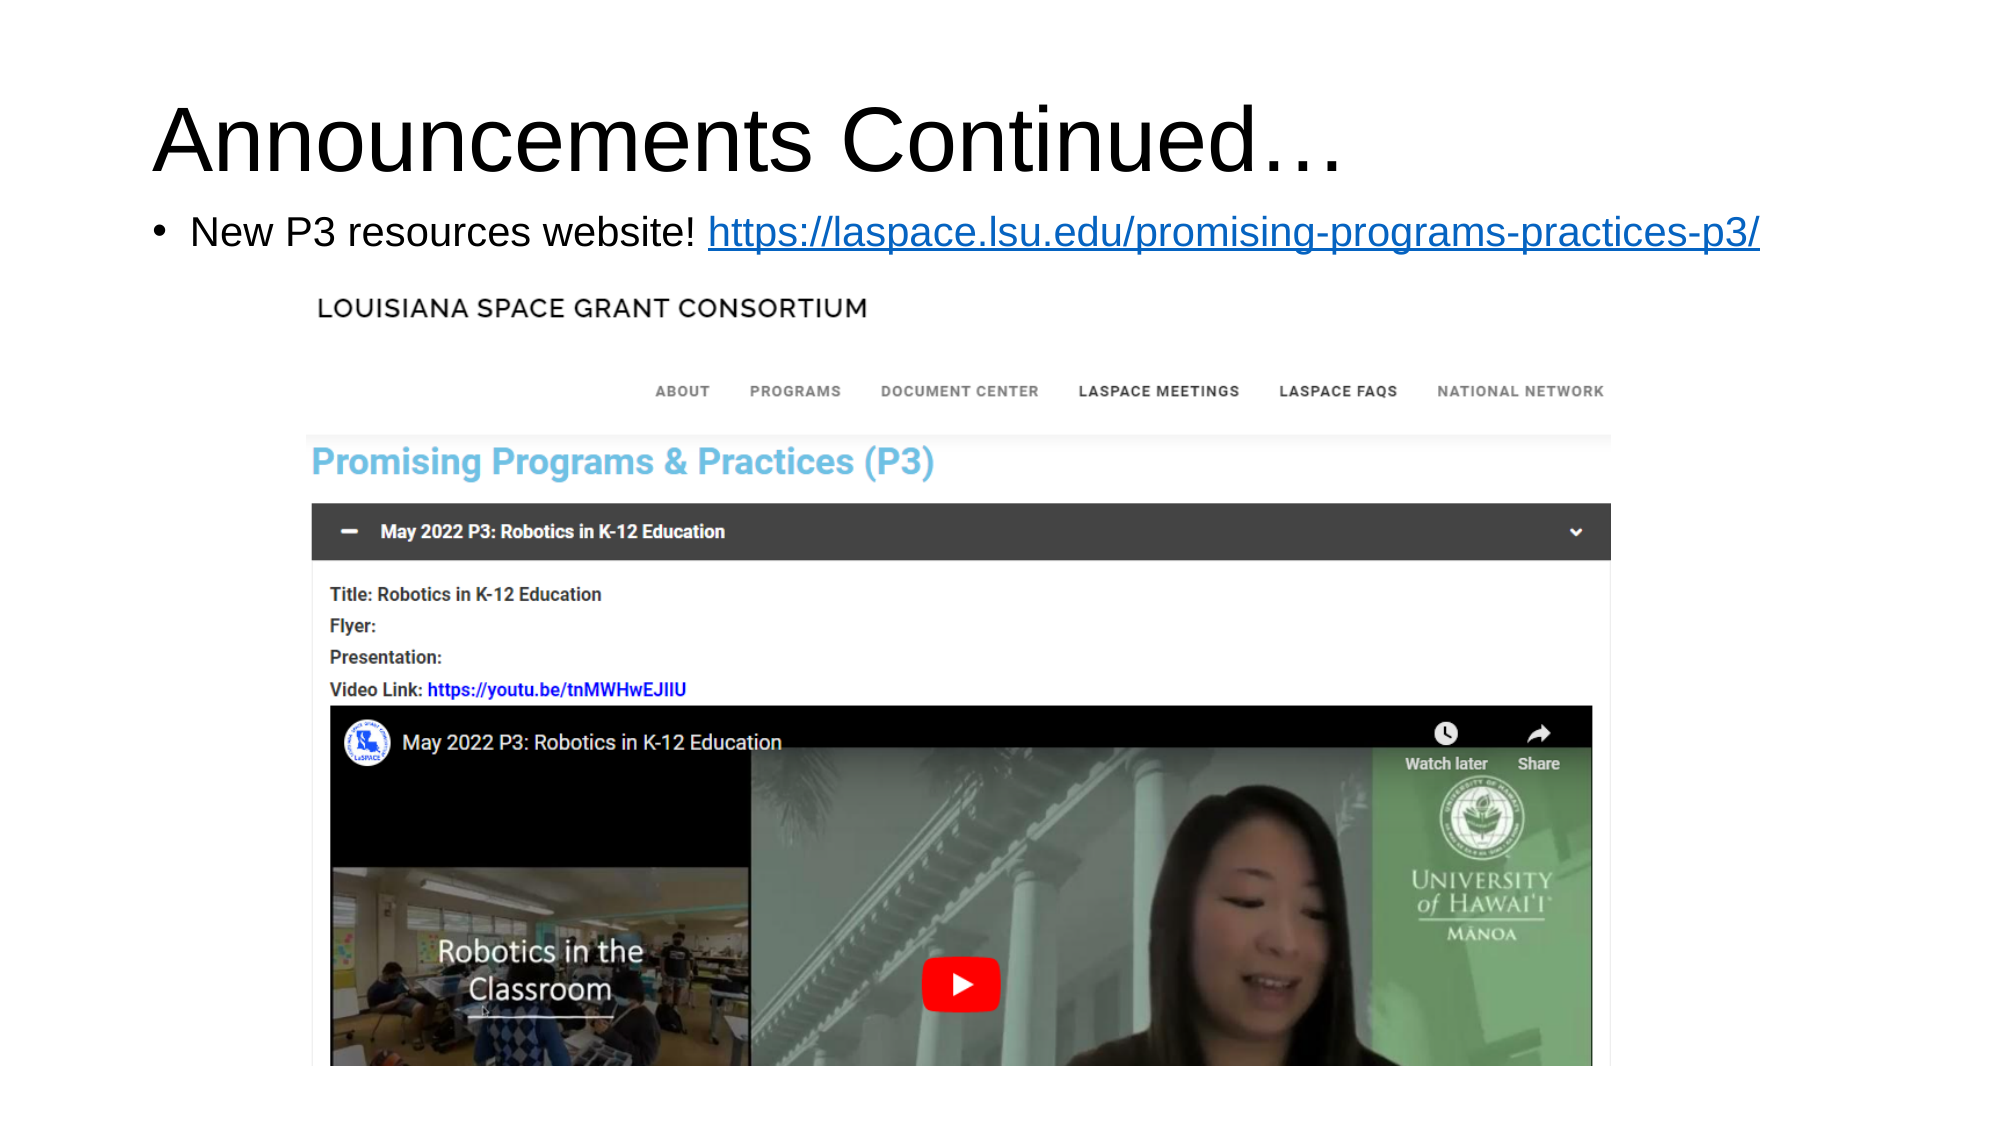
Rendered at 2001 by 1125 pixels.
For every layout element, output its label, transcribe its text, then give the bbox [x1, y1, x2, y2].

list New P3 resources website! https://laspace.lsu.edu/promising-programs-practices-p3/ [137, 202, 1863, 1014]
title Announcements Continued… [137, 59, 1863, 202]
picture [306, 286, 1611, 1066]
